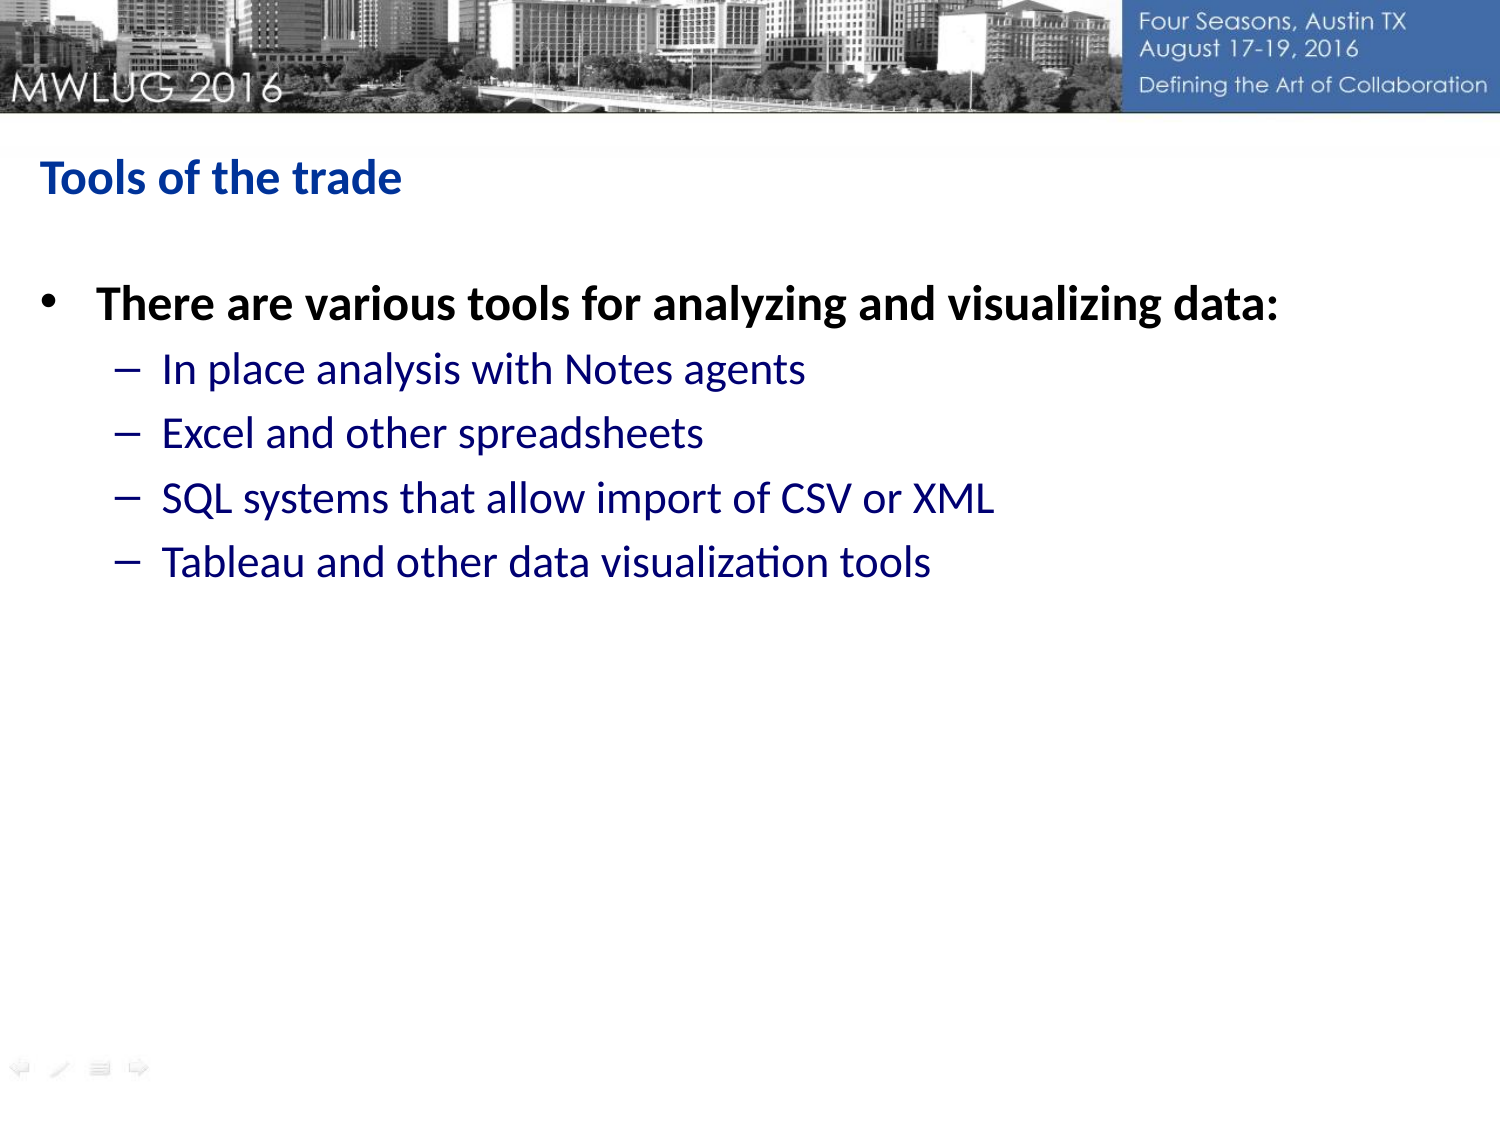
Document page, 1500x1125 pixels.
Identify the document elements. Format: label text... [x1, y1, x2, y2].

list Tools of the trade [24, 137, 738, 214]
picture [0, 0, 1500, 1125]
list There are various tools for analyzing and visualizing data: In place analysis with Notes agents Excel and other spreadsheets SQL systems that allow import of CSV or XML Tableau and other data visualization tools [24, 262, 1450, 686]
